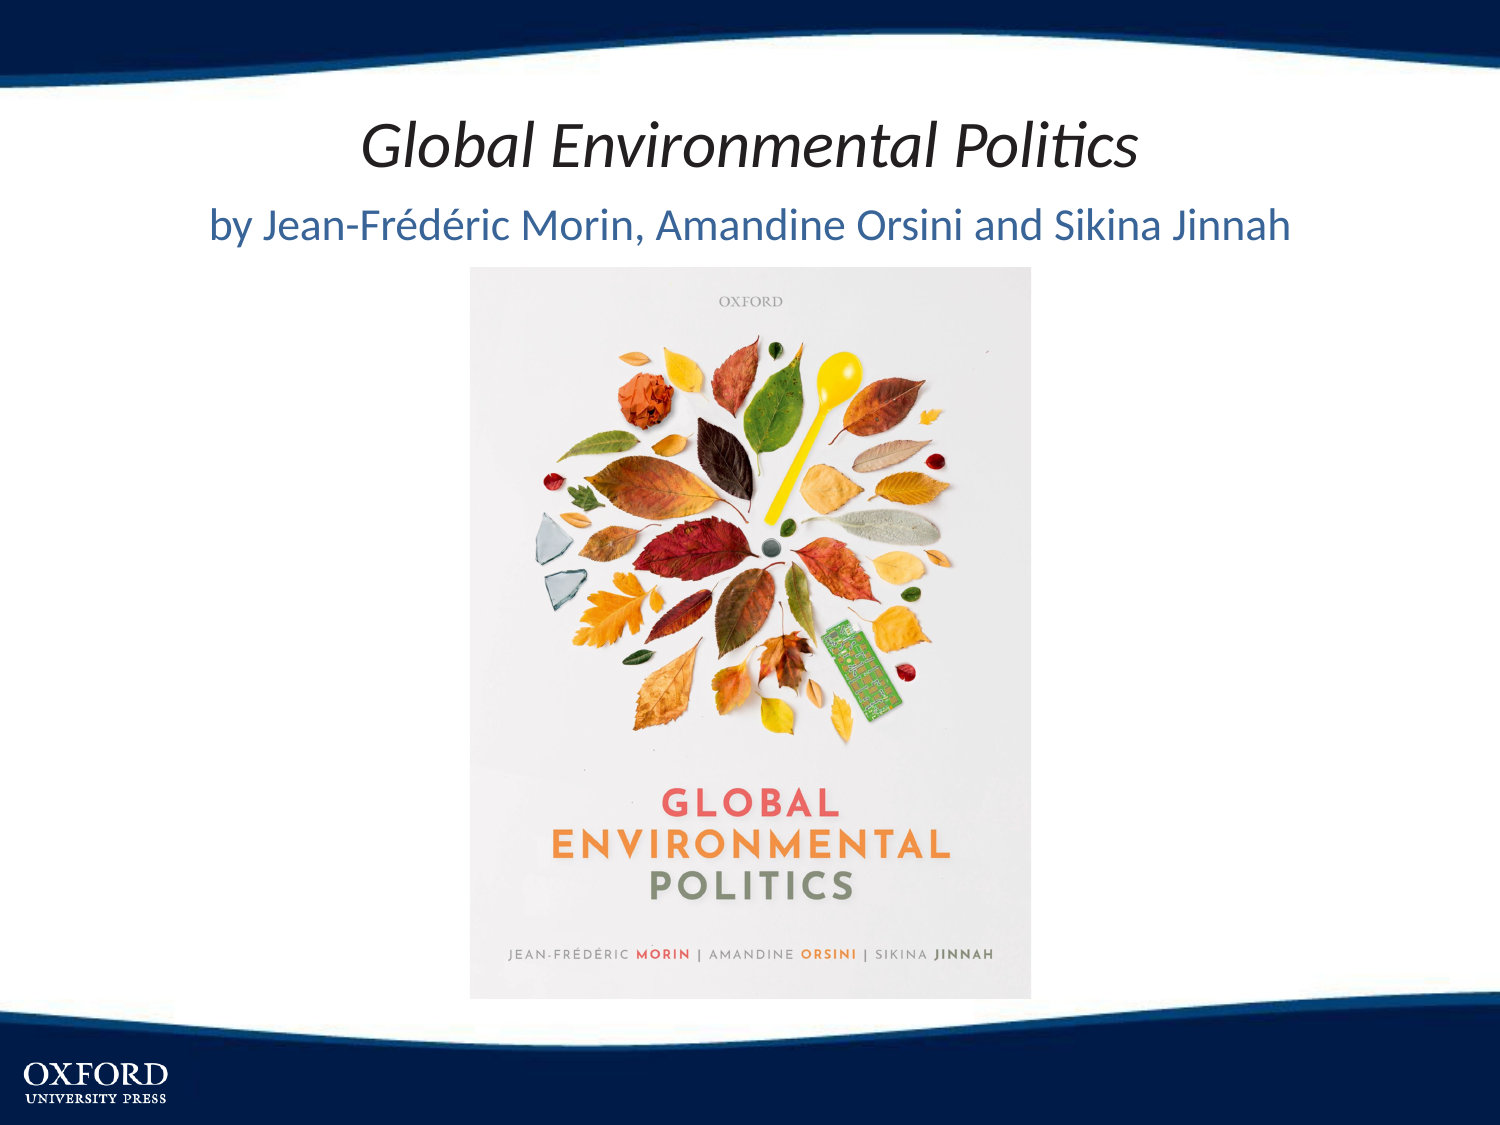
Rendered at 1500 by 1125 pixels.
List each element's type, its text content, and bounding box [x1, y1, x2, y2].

picture [0, 0, 1500, 1125]
text_box [469, 267, 1032, 999]
title Global Environmental Politics by Jean-Frédéric Morin, Amandine Orsini and Sikina Jinnah [202, 78, 1298, 289]
